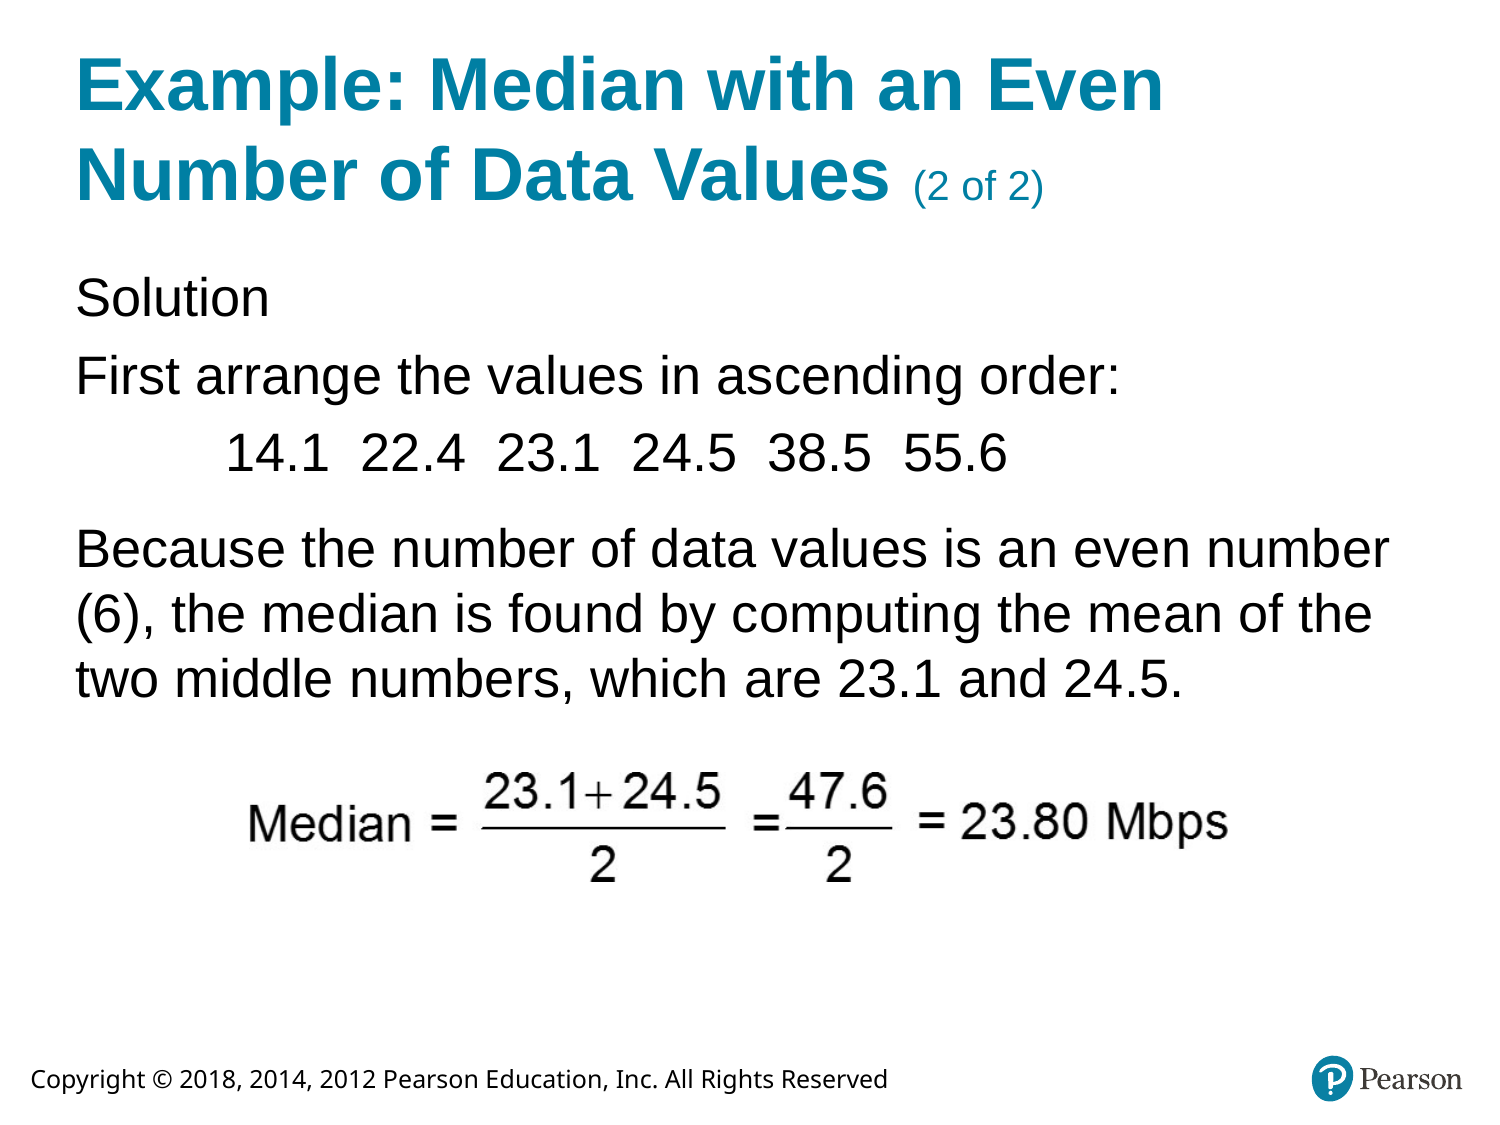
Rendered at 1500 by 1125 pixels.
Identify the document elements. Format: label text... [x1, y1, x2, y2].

list Solution First arrange the values in ascending order: 14.1 22.4 23.1 24.5 38.5 55.6 Because the number of data values is an even number (6), the median is found by computing the mean of the two middle numbers, which are 23.1 and 24.5. [75, 262, 1425, 725]
title Example: Median with an Even Number of Data Values (2 of 2) [75, 35, 1425, 216]
picture [249, 771, 1228, 882]
